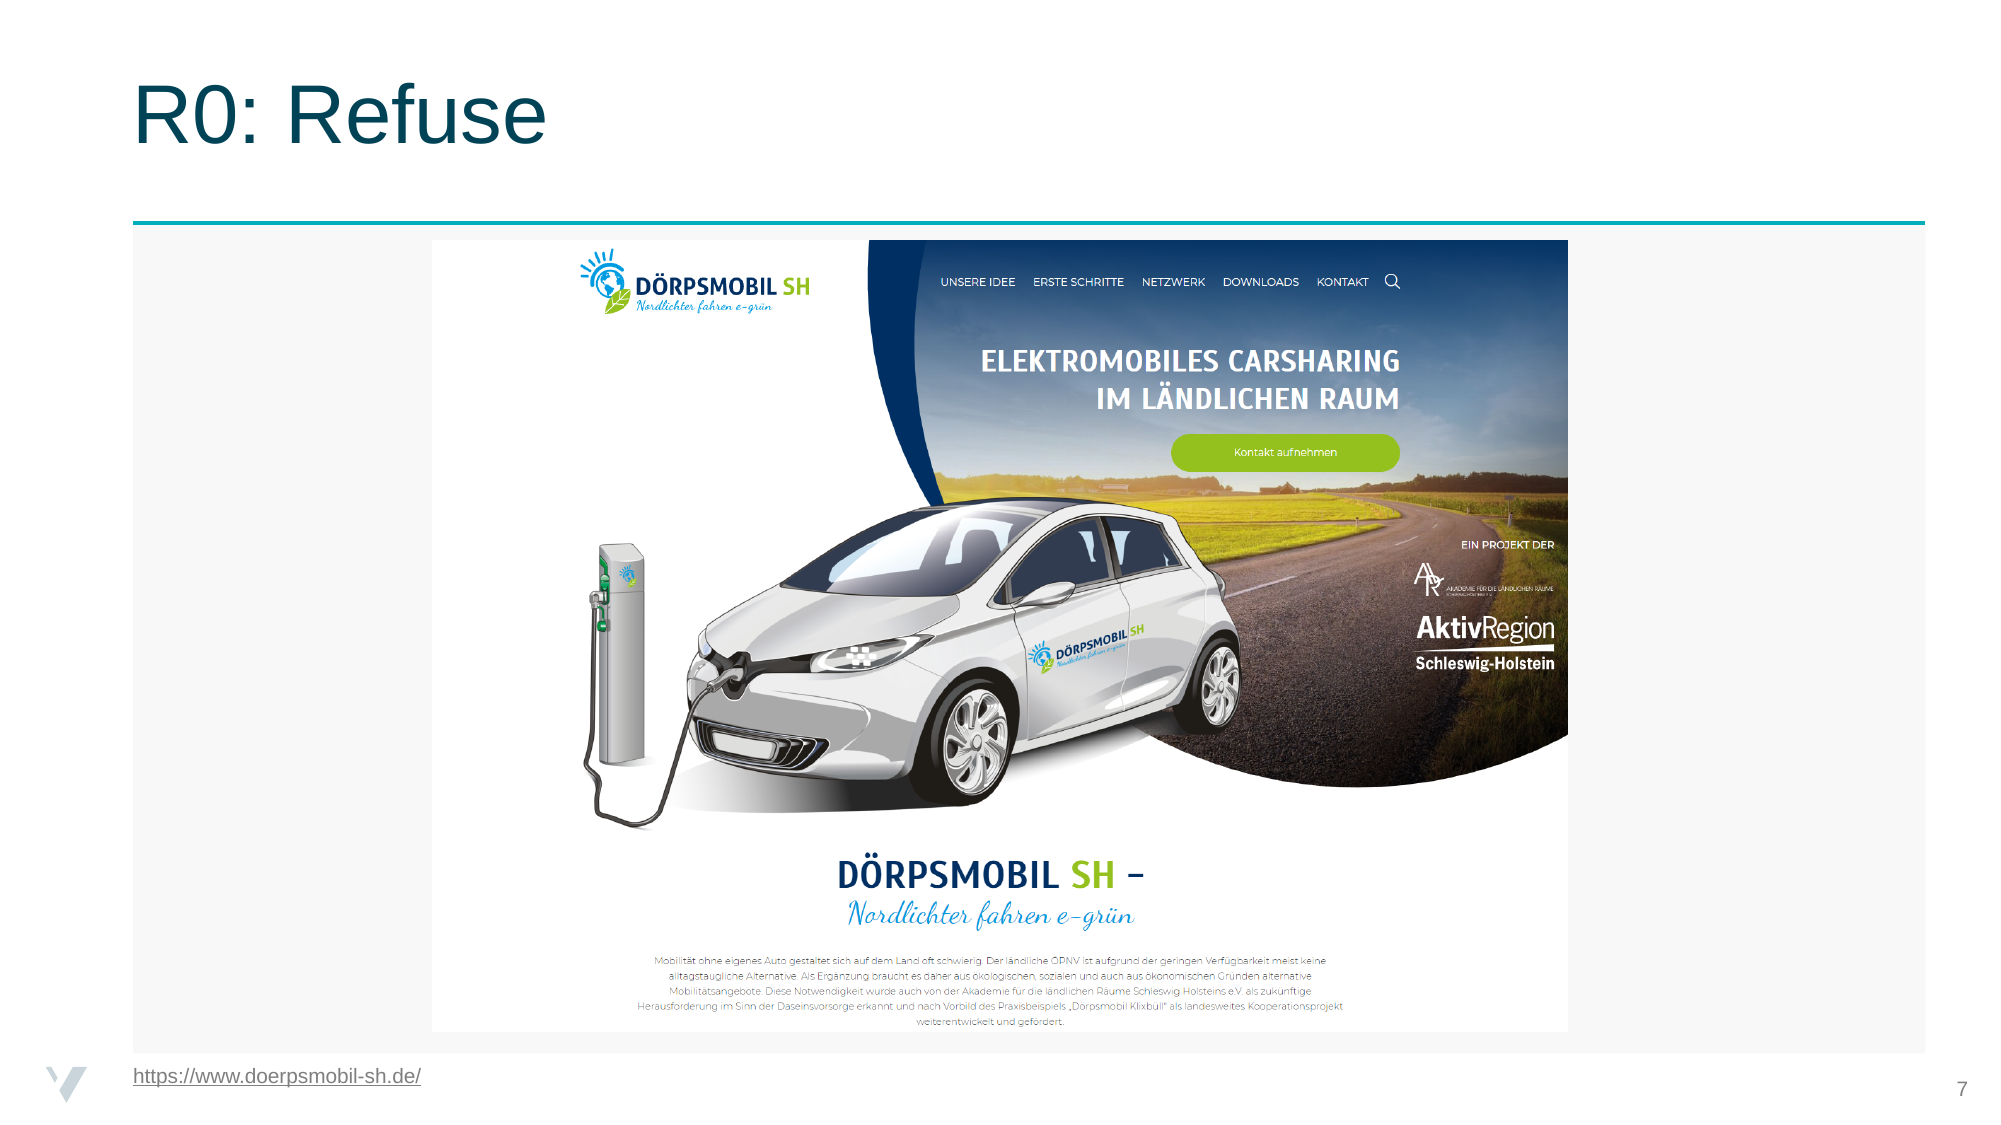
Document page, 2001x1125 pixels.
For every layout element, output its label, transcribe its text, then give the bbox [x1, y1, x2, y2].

footer https://www.doerpsmobil-sh.de/ [133, 1051, 1925, 1125]
title R0: Refuse [132, 0, 1926, 222]
picture [432, 240, 1568, 1032]
slide_number ‹#› [1925, 1050, 2000, 1125]
